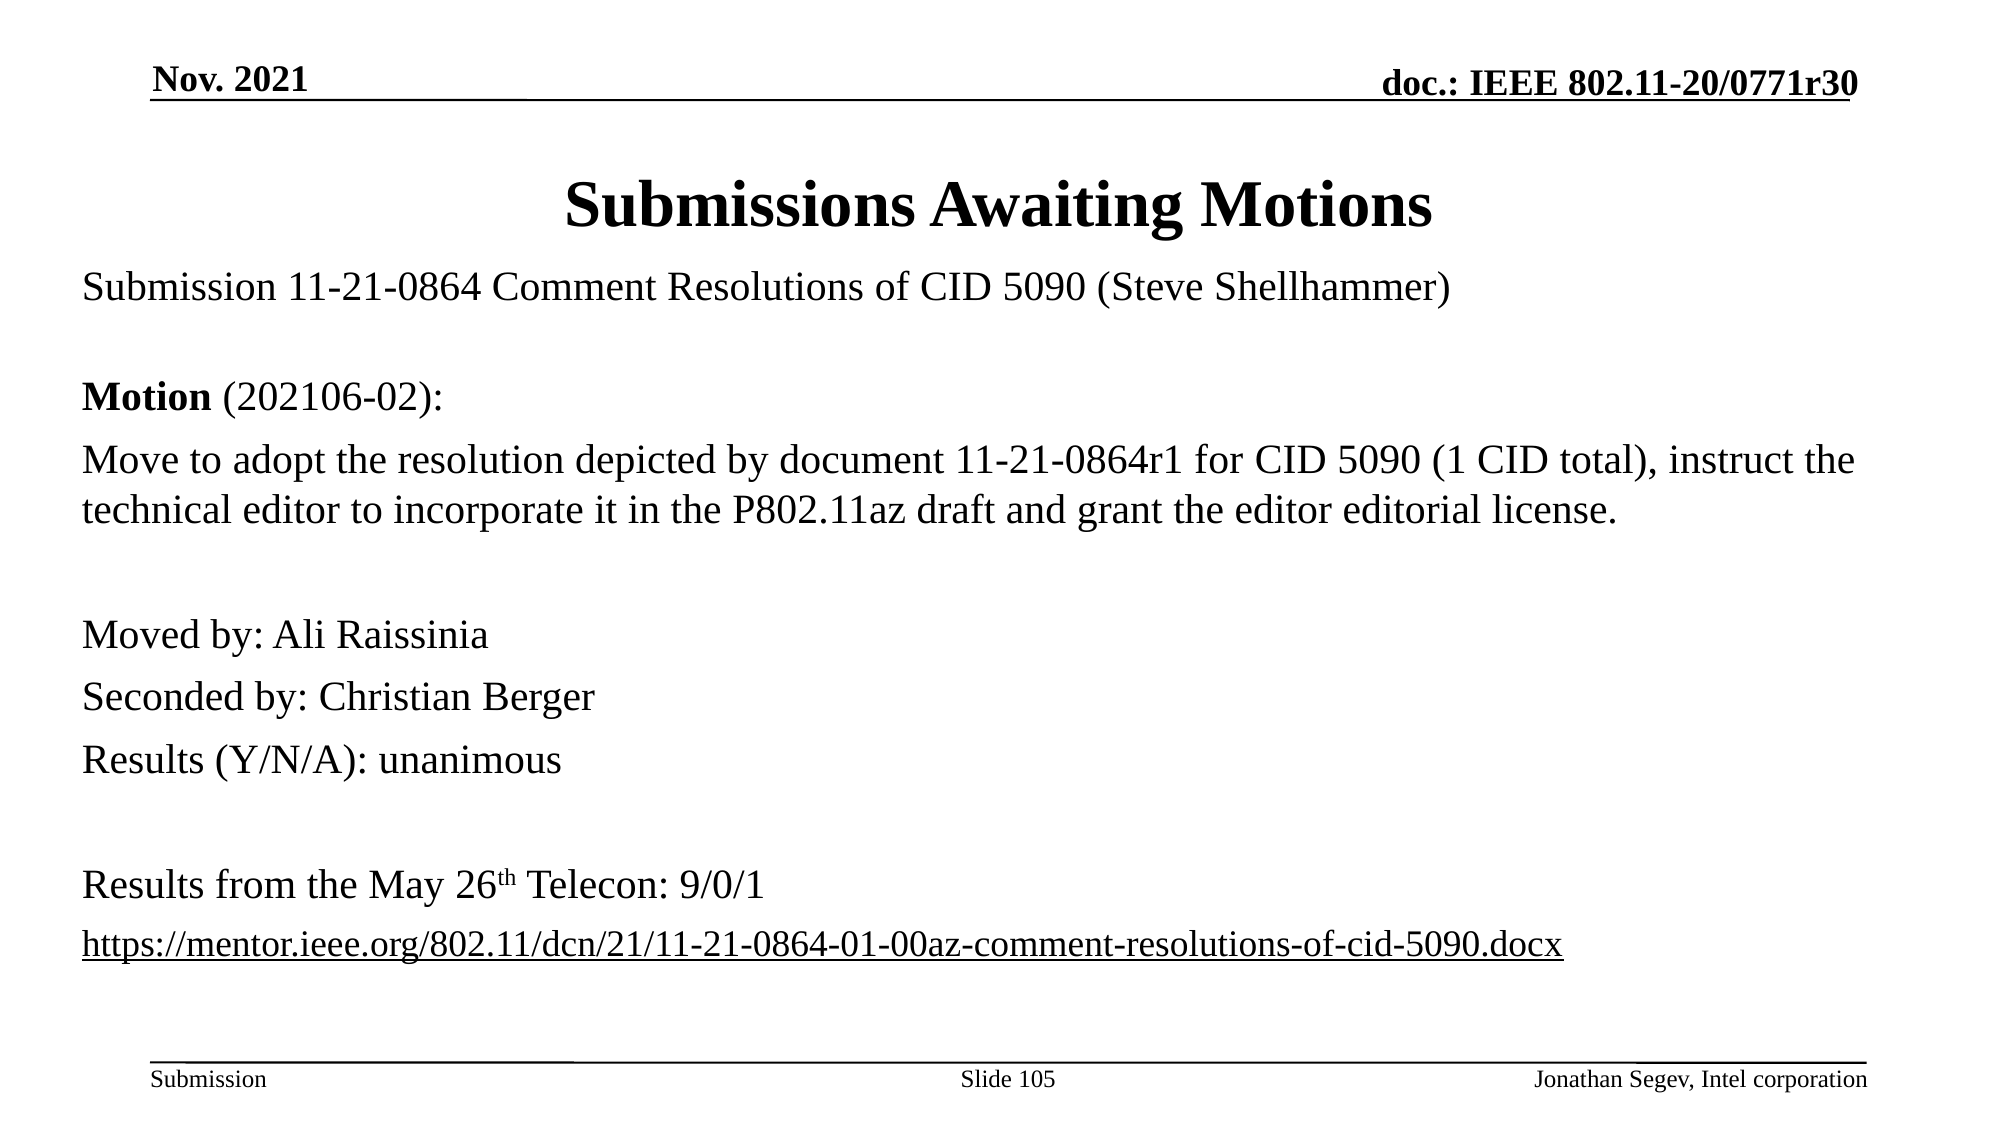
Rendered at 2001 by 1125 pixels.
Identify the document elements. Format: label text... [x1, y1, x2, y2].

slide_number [152, 54, 563, 100]
title Submissions Awaiting Motions [149, 112, 1850, 251]
footer Jonathan Segev, Intel corporation [1171, 1061, 1869, 1093]
list Submission 11-21-0864 Comment Resolutions of CID 5090 (Steve Shellhammer) Motion (202106-02): Move to adopt the resolution depicted by document 11-21-0864r1 for CID 5090 (1 CID total), instruct the technical editor to incorporate it in the P802.11az draft and grant the editor editorial license. Moved by: Ali Raissinia Seconded by: Christian Berger Results (Y/N/A): unanimous Results from the May 26th Telecon: 9/0/1 https://mentor.ieee.org/802.11/dcn/21/11-21-0864-01-00az-comment-resolutions-of-cid-5090.docx [66, 251, 1907, 1008]
slide_number Slide 105 [950, 1061, 1067, 1123]
